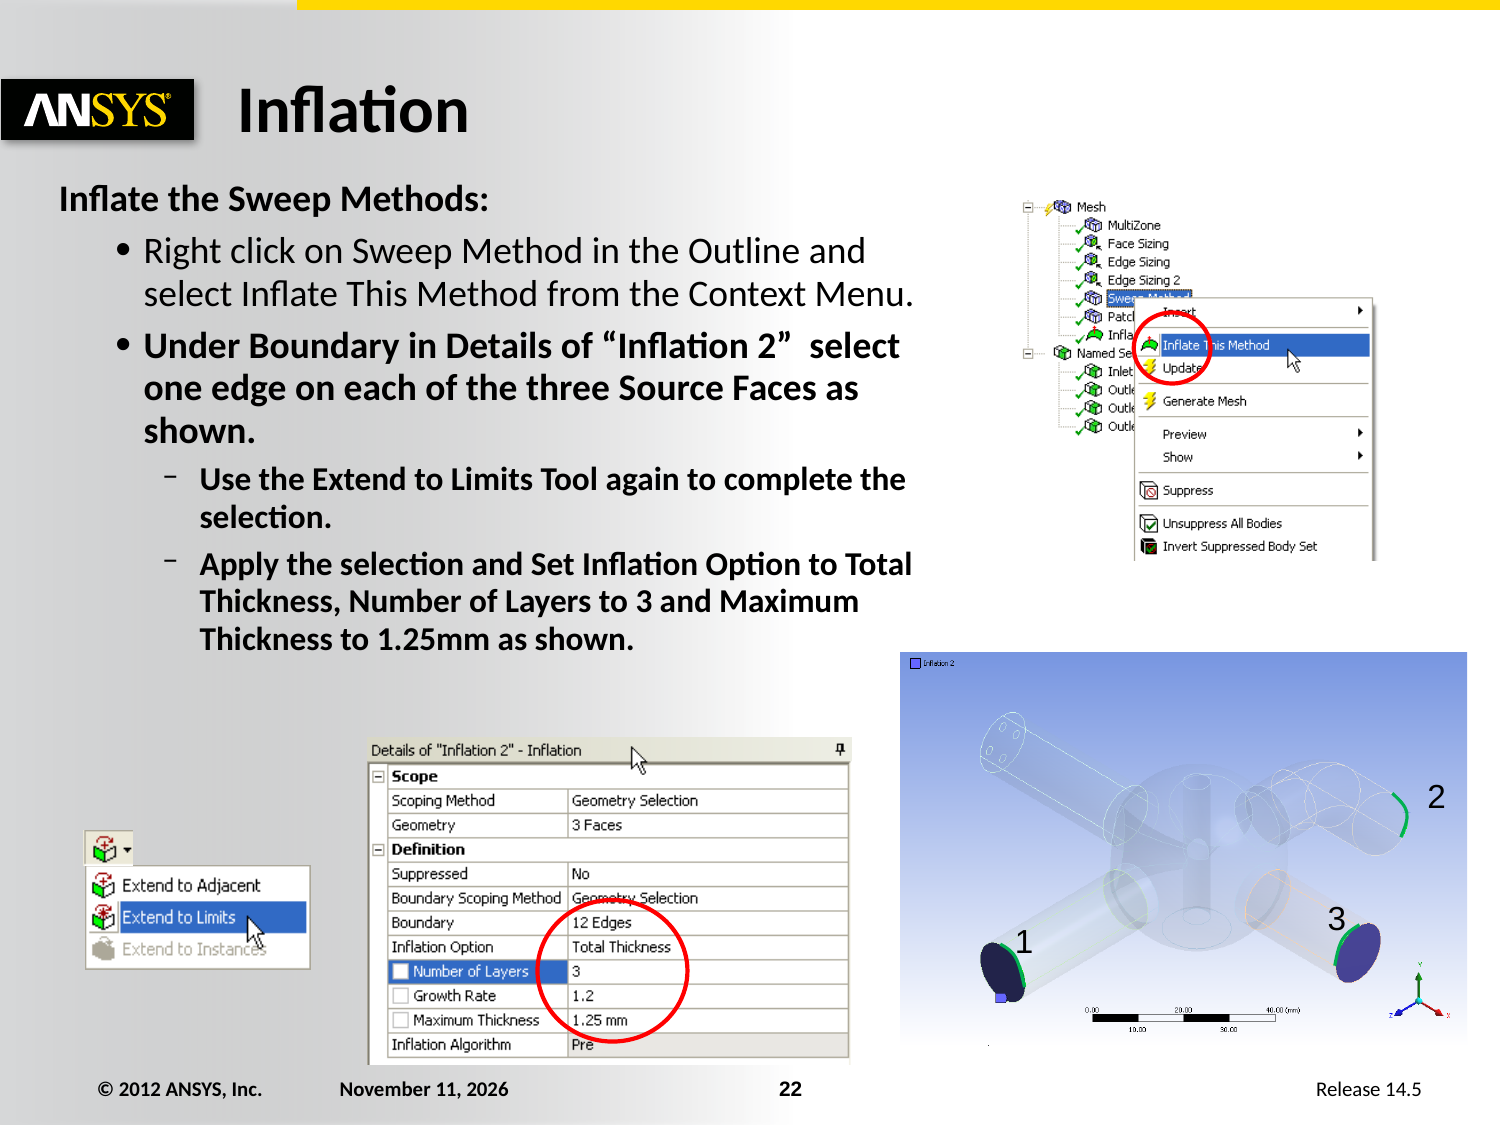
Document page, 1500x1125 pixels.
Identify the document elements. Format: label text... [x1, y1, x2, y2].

title Inflation [237, 74, 1407, 176]
list Inflate the Sweep Methods: Right click on Sweep Method in the Outline and select Inflate This Method from the Context Menu. Under Boundary in Details of “Inflation 2” select one edge on each of the three Source Faces as shown. Use the Extend to Limits Tool again to complete the selection. Apply the selection and Set Inflation Option to Total Thickness, Number of Layers to 3 and Maximum Thickness to 1.25mm as shown. [58, 176, 918, 1089]
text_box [899, 652, 1468, 1046]
picture [983, 199, 1388, 561]
picture [367, 737, 852, 1065]
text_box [83, 830, 311, 970]
